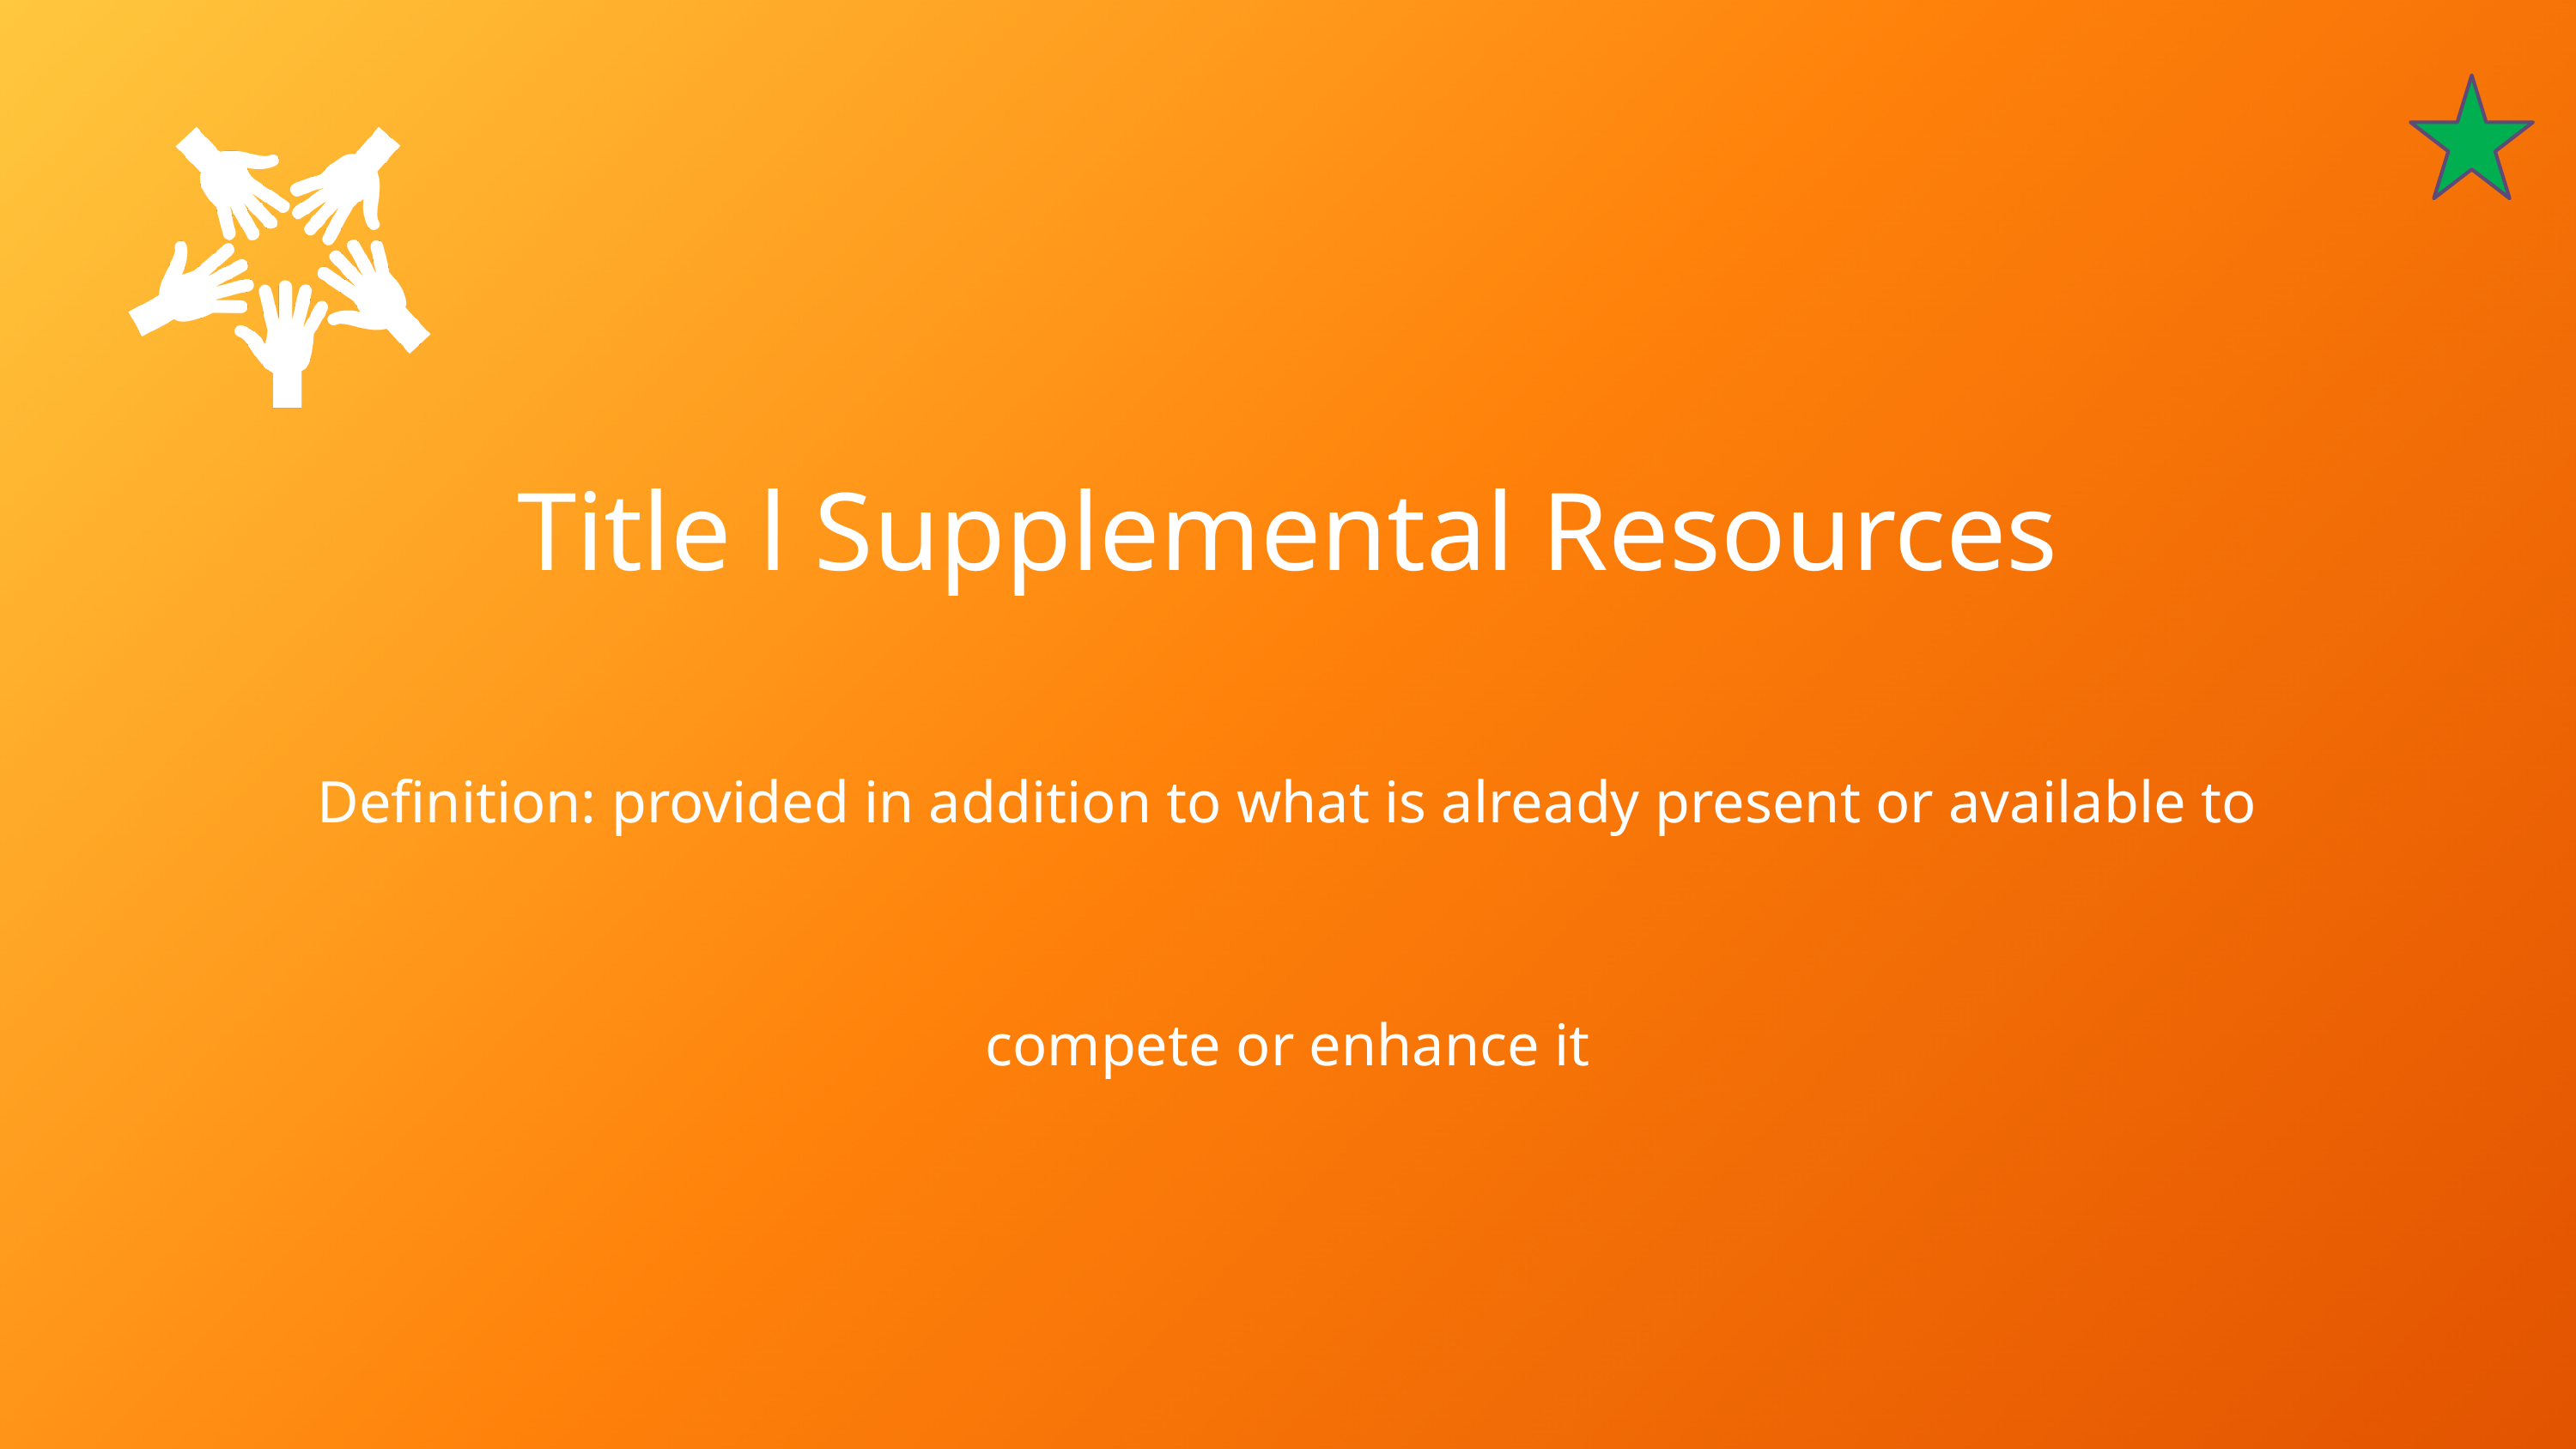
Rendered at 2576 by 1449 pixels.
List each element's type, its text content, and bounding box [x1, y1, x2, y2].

picture [0, 0, 2576, 1449]
text_box [2409, 73, 2535, 200]
text_box Title l Supplemental Resources Definition: provided in addition to what is already present or available to compete or enhance it [278, 349, 2297, 1077]
